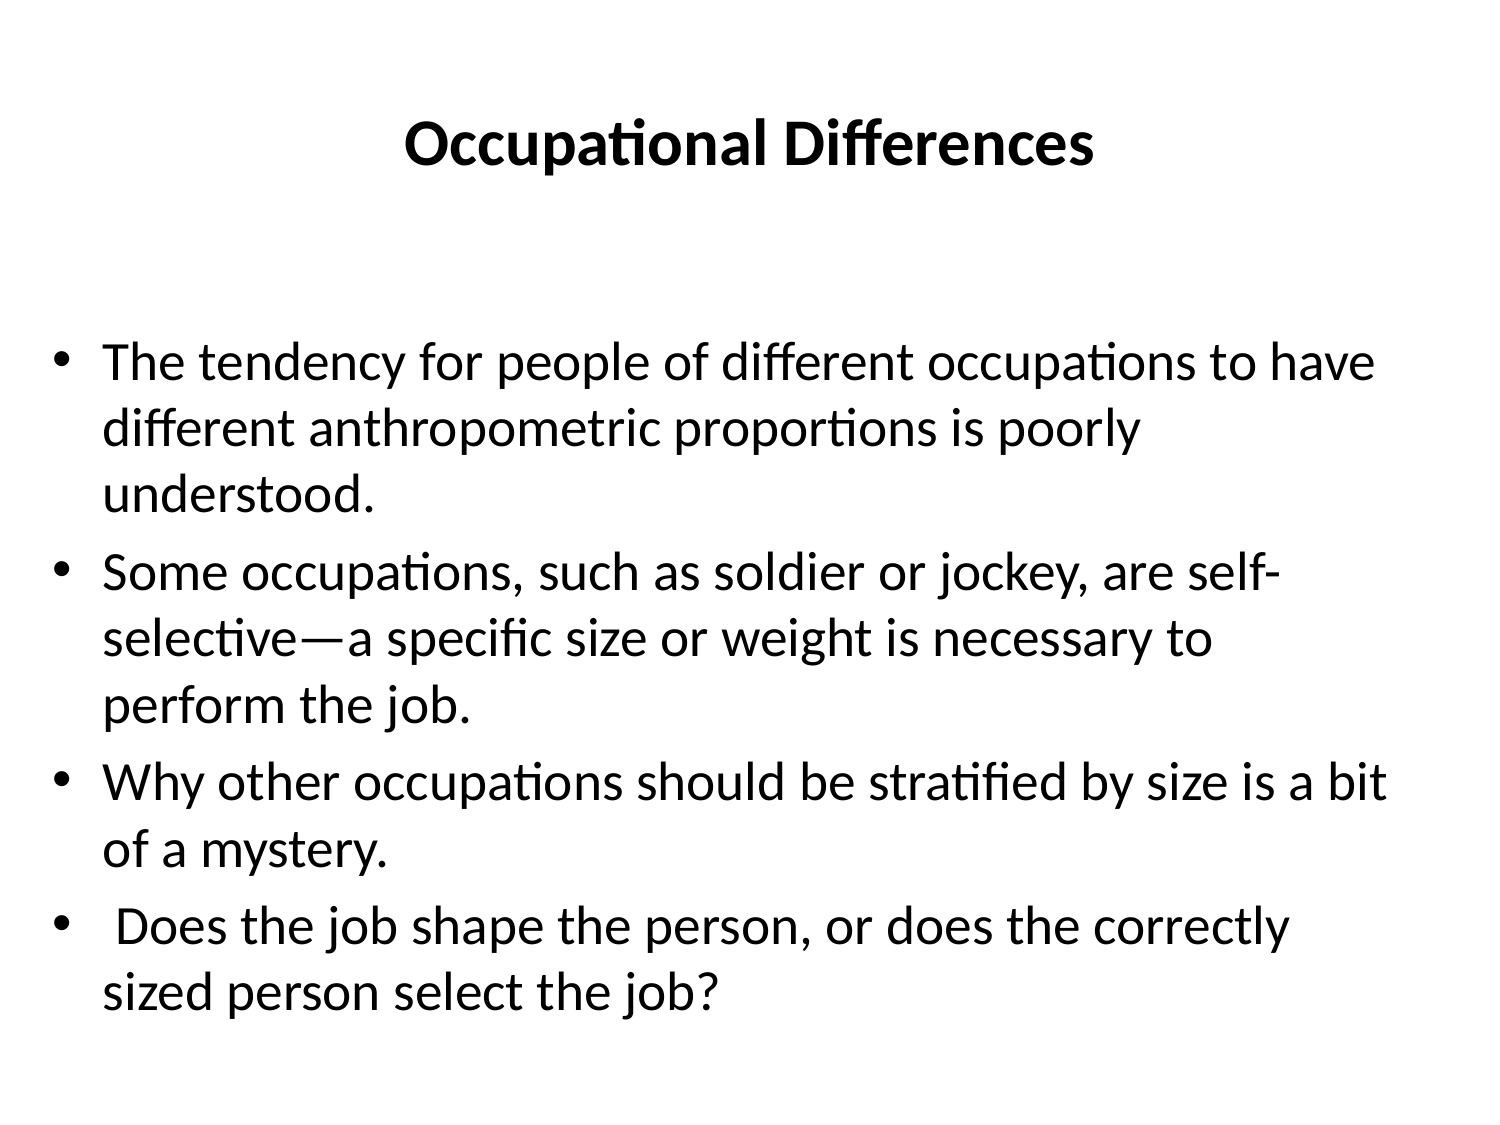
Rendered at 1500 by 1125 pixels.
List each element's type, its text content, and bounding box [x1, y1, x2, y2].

list The tendency for people of different occupations to have different anthropometric proportions is poorly understood. Some occupations, such as soldier or jockey, are self-selective—a specific size or weight is necessary to perform the job. Why other occupations should be stratified by size is a bit of a mystery. Does the job shape the person, or does the correctly sized person select the job? [37, 317, 1425, 1038]
title Occupational Differences [75, 45, 1425, 233]
